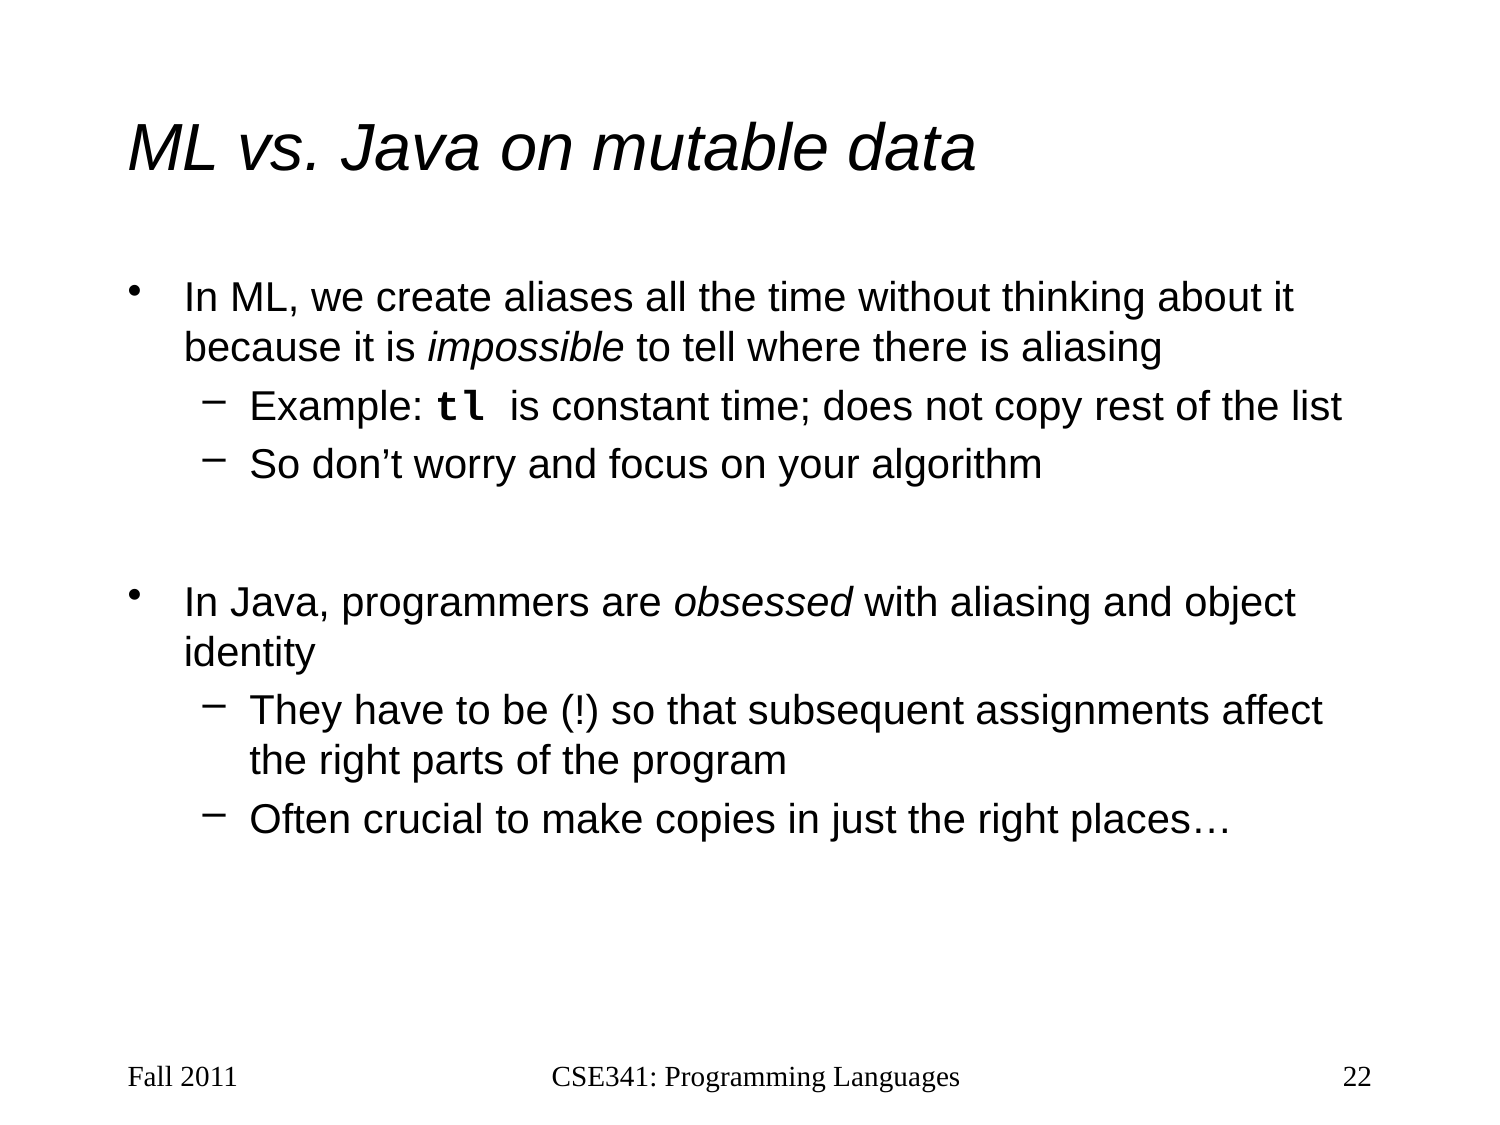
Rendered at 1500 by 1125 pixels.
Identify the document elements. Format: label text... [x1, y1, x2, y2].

list In ML, we create aliases all the time without thinking about it because it is impossible to tell where there is aliasing Example: tl is constant time; does not copy rest of the list So don’t worry and focus on your algorithm In Java, programmers are obsessed with aliasing and object identity They have to be (!) so that subsequent assignments affect the right parts of the program Often crucial to make copies in just the right places… [112, 262, 1388, 1001]
footer CSE341: Programming Languages [474, 1049, 1038, 1125]
slide_number 22 [1074, 1049, 1388, 1125]
title ML vs. Java on mutable data [112, 49, 1388, 238]
slide_number Fall 2011 [112, 1049, 426, 1125]
